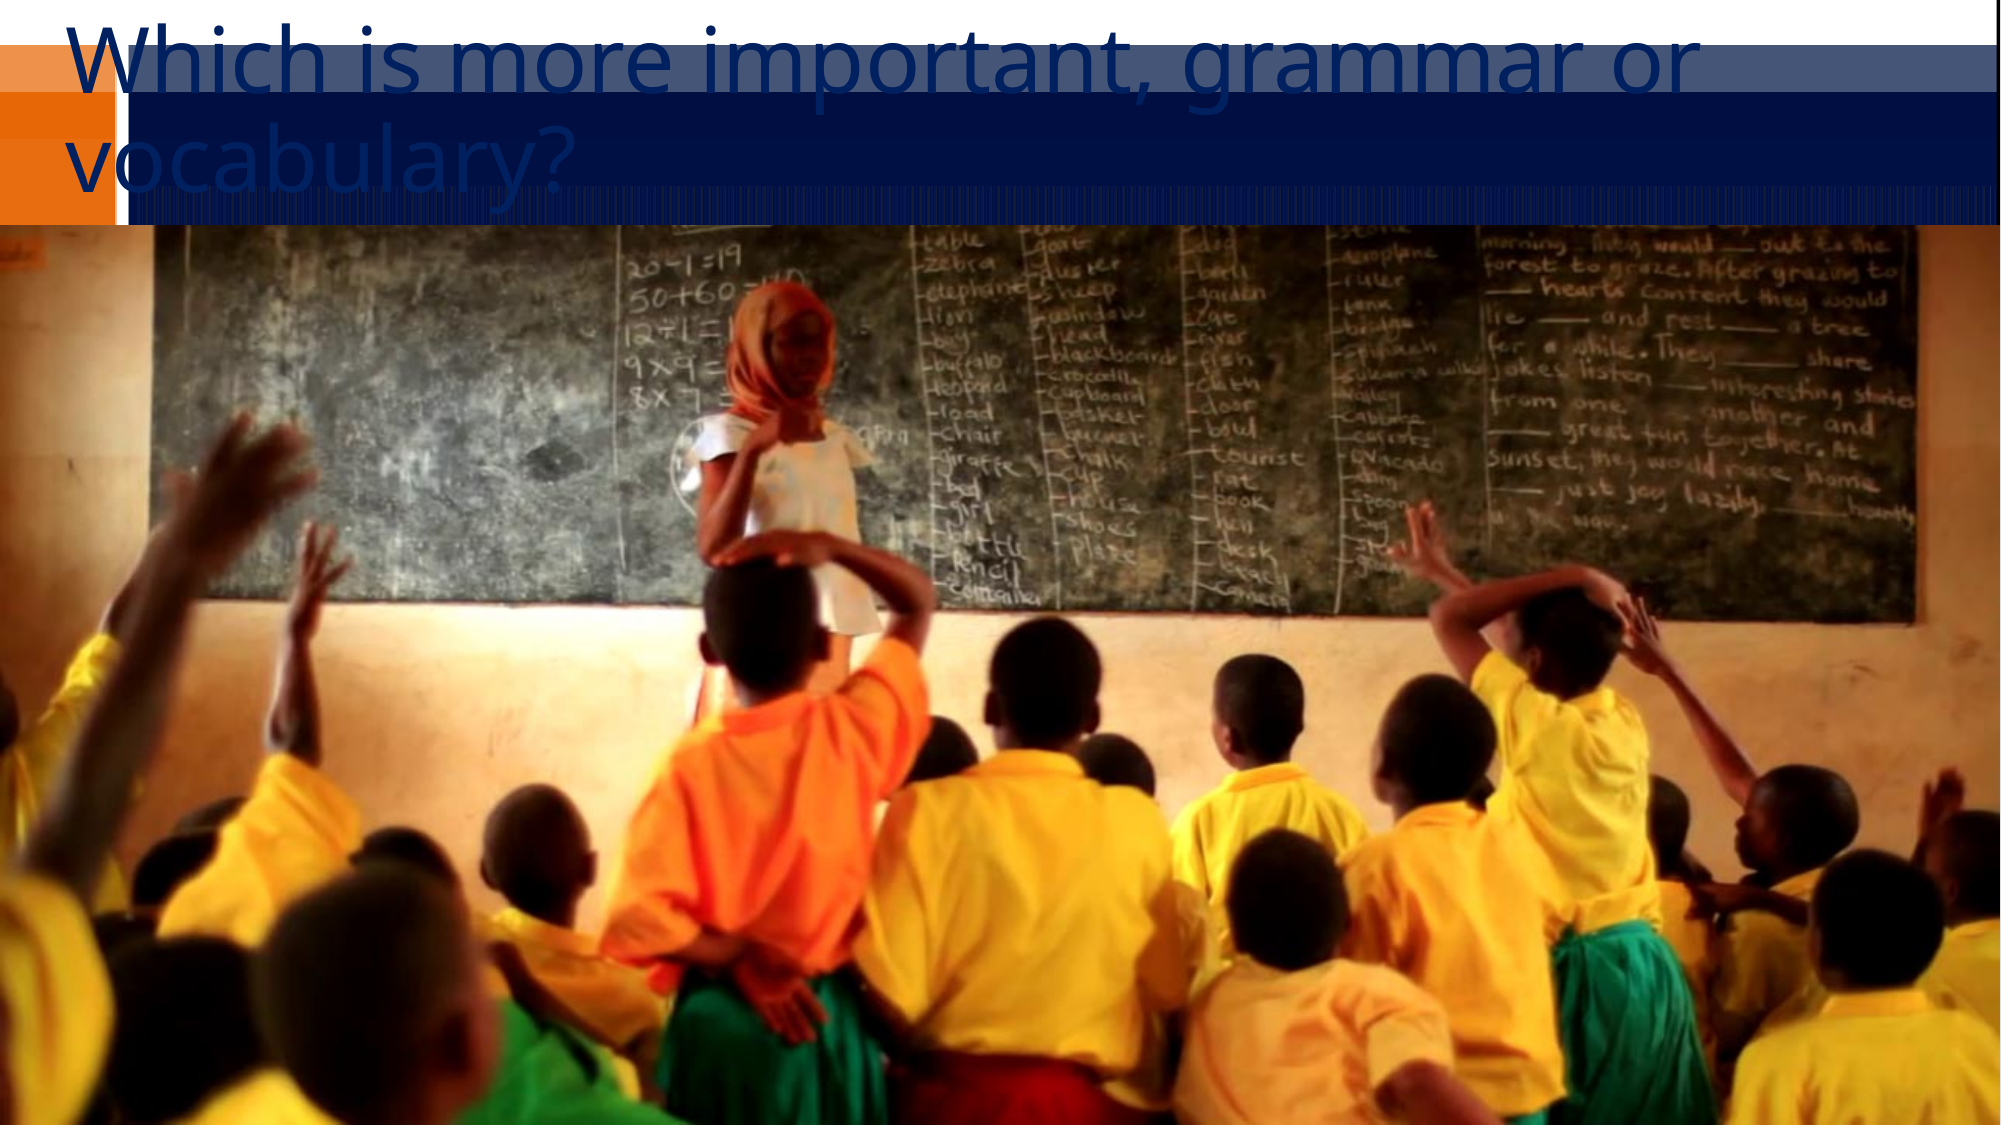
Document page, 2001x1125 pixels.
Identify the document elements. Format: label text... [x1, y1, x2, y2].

title Which is more important, grammar or vocabulary? [50, 4, 1985, 223]
picture [0, 0, 2001, 1125]
